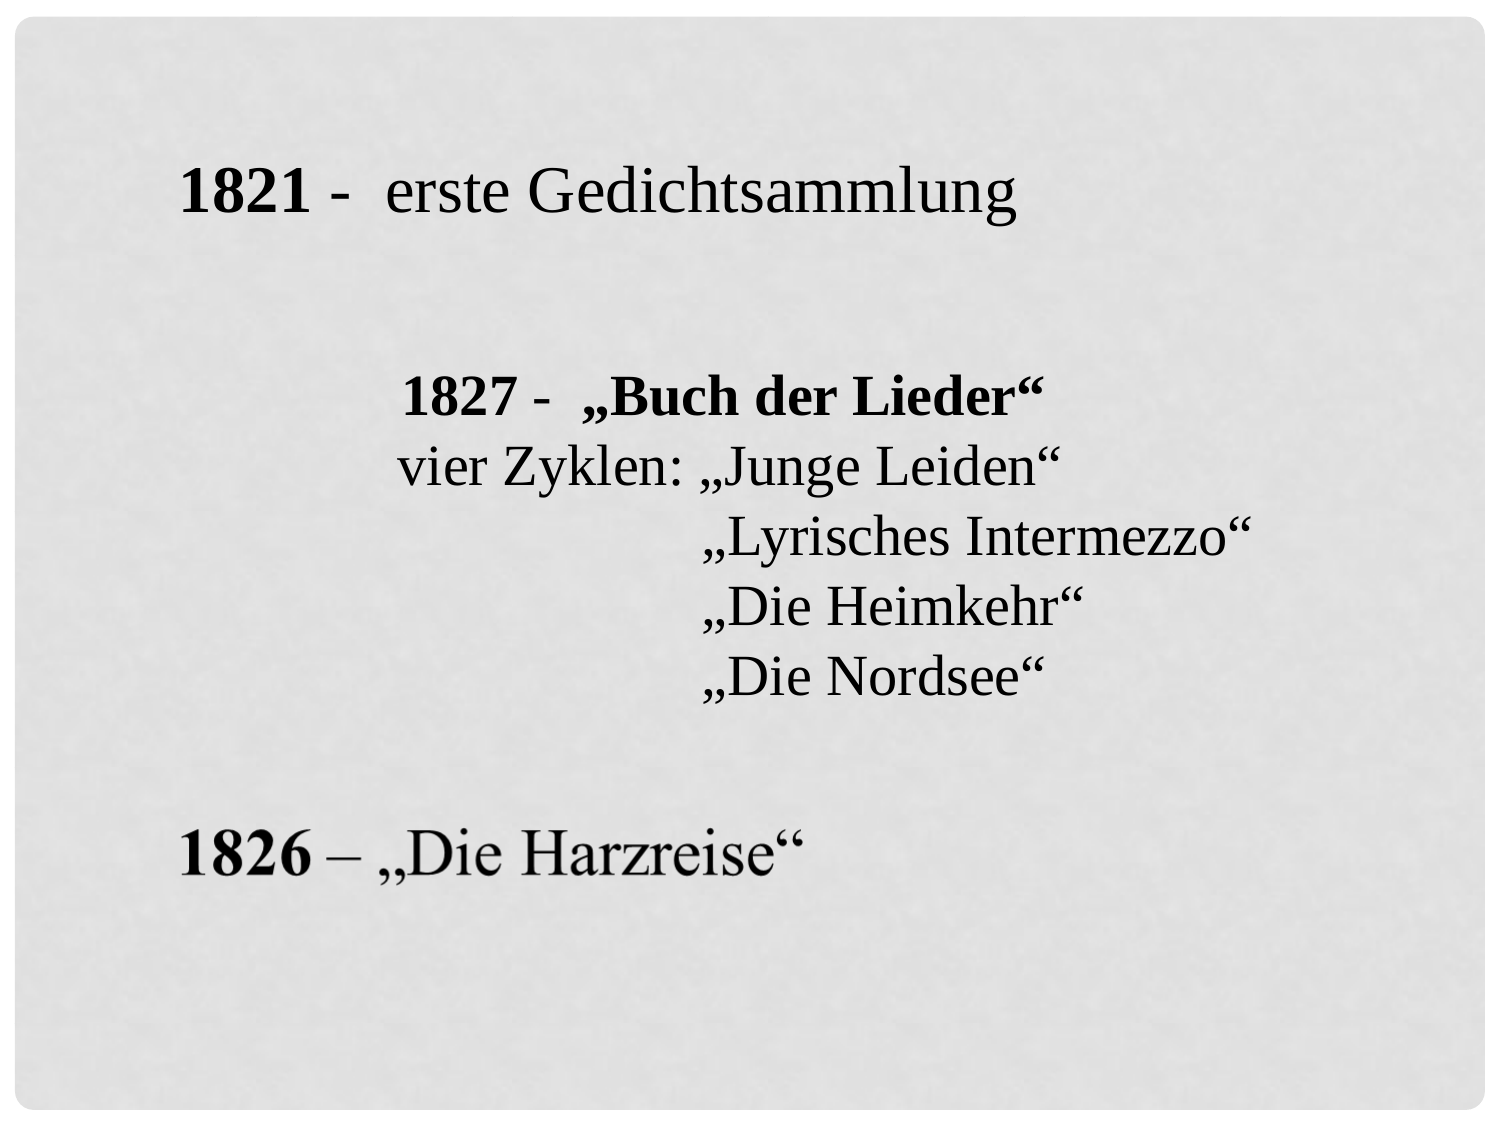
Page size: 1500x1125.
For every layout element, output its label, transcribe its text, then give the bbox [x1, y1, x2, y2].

text_box 1821 - erste Gedichtsammlung [164, 138, 1332, 234]
picture [136, 789, 844, 931]
text_box 1827 - „Buch der Lieder“ vier Zyklen: „Junge Leiden“ „Lyrisches Intermezzo“ „Die Heimkehr“ „Die Nordsee“ [136, 350, 1312, 715]
